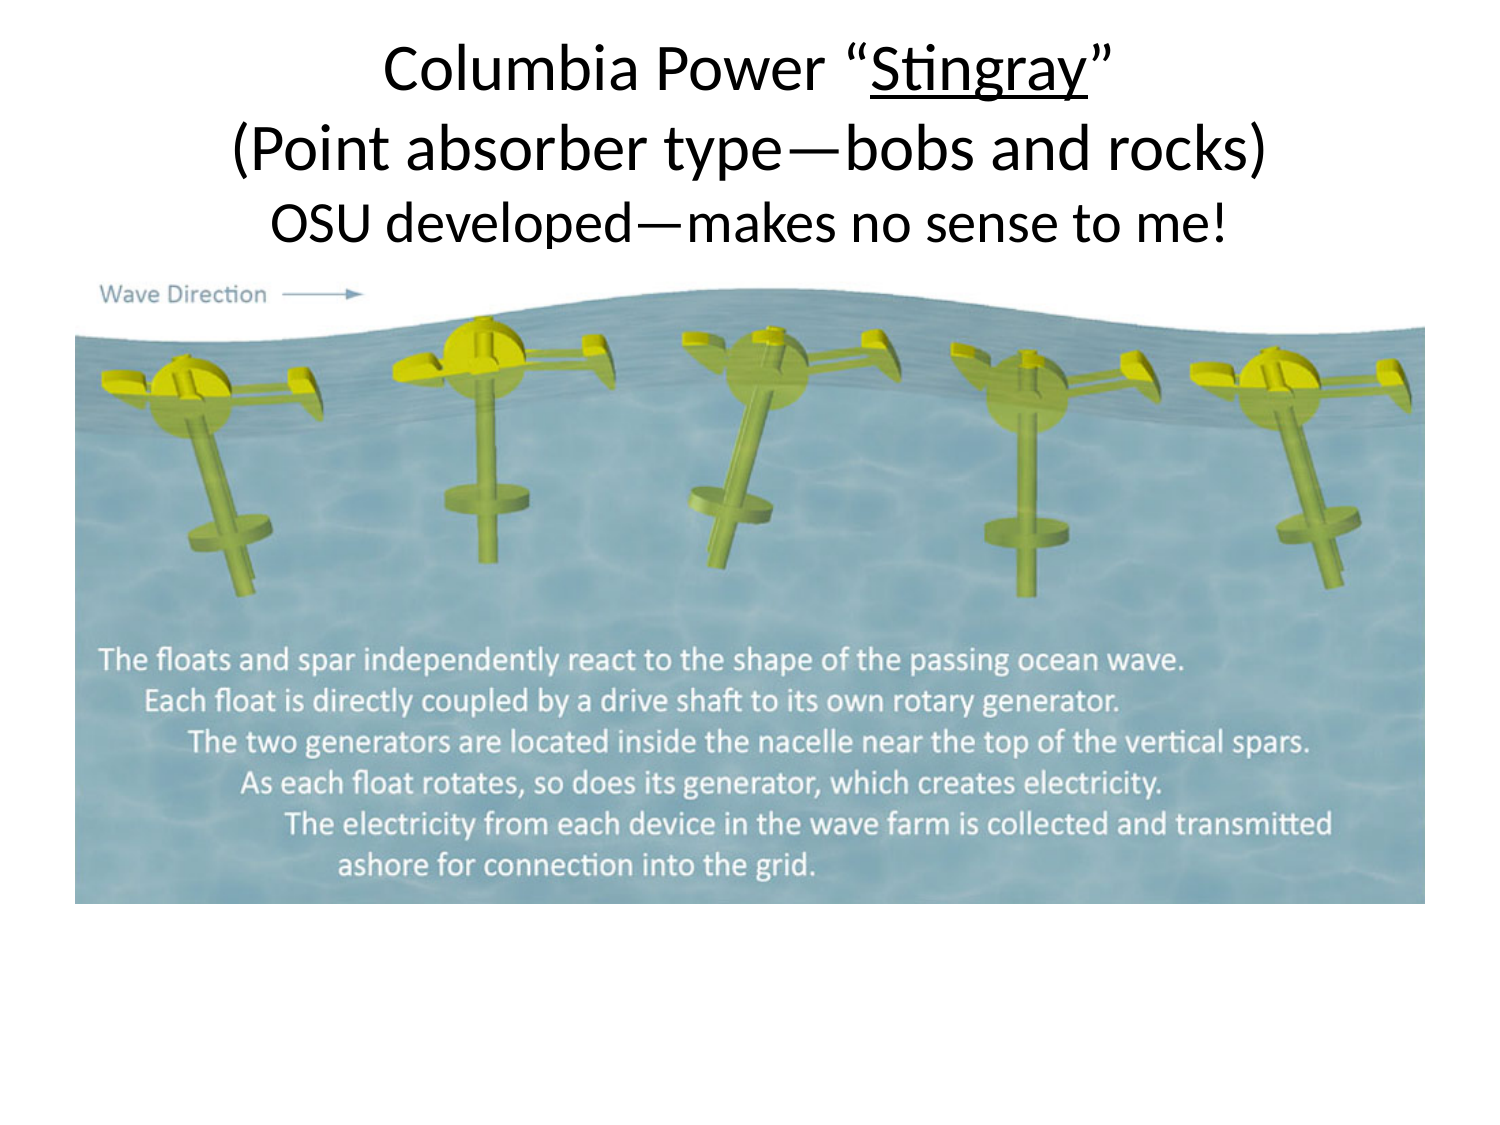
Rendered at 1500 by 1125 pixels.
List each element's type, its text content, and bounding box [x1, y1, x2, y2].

picture [74, 249, 1426, 904]
title Columbia Power “Stingray” (Point absorber type—bobs and rocks) OSU developed—makes no sense to me! [75, 45, 1425, 233]
